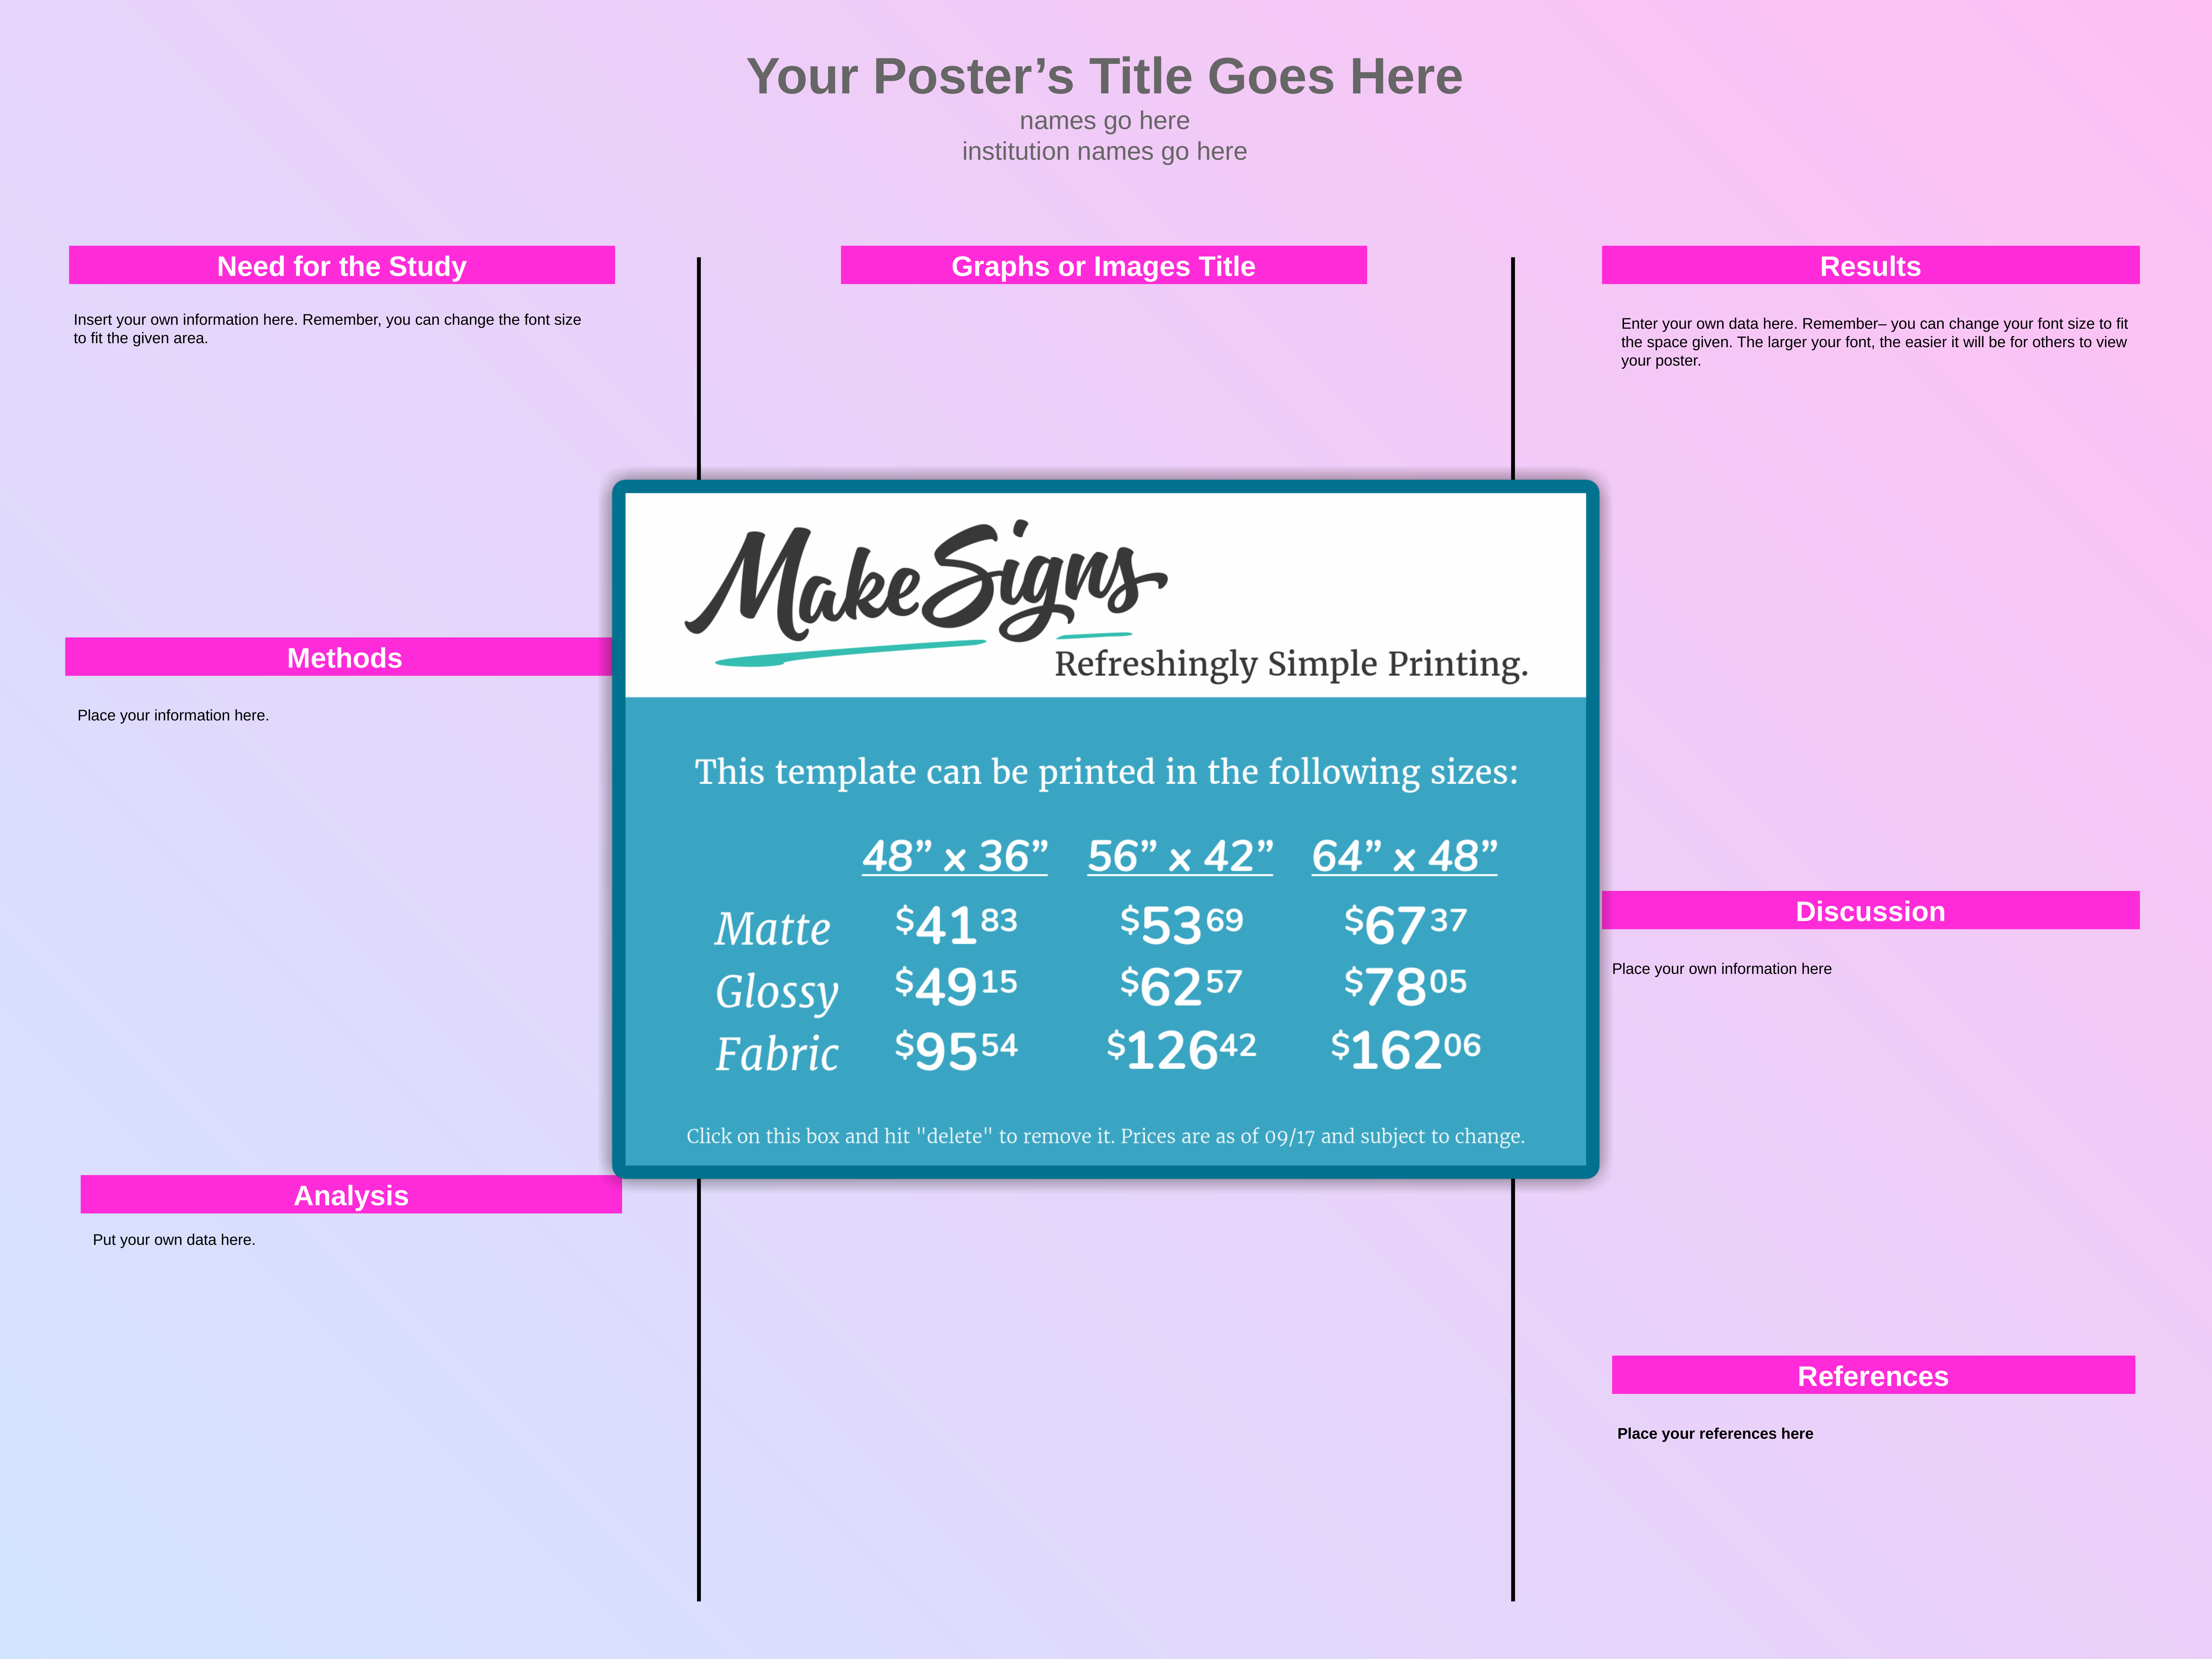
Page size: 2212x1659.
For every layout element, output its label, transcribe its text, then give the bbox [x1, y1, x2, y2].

text_box Enter your own data here. Remember– you can change your font size to fit the space given. The larger your font, the easier it will be for others to view your poster. [1617, 311, 2135, 867]
text_box References [1612, 1355, 2136, 1394]
text_box Analysis [80, 1175, 622, 1214]
text_box Results [1602, 245, 2140, 284]
picture [598, 466, 1614, 1193]
text_box Graphs or Images Title [841, 245, 1367, 284]
text_box Place your own information here [1607, 956, 2136, 1266]
text_box Insert your own information here. Remember, you can change the font size to fit the given area. [69, 307, 602, 531]
text_box Discussion [1616, 891, 2140, 929]
text_box Place your references here [1613, 1421, 2132, 1575]
text_box Put your own data here. [88, 1227, 603, 1564]
text_box Methods [65, 637, 596, 676]
text_box Place your information here. [73, 703, 596, 1117]
text_box Need for the Study [69, 245, 615, 284]
title Your Poster’s Title Goes Here names go here institution names go here [165, 38, 2045, 169]
